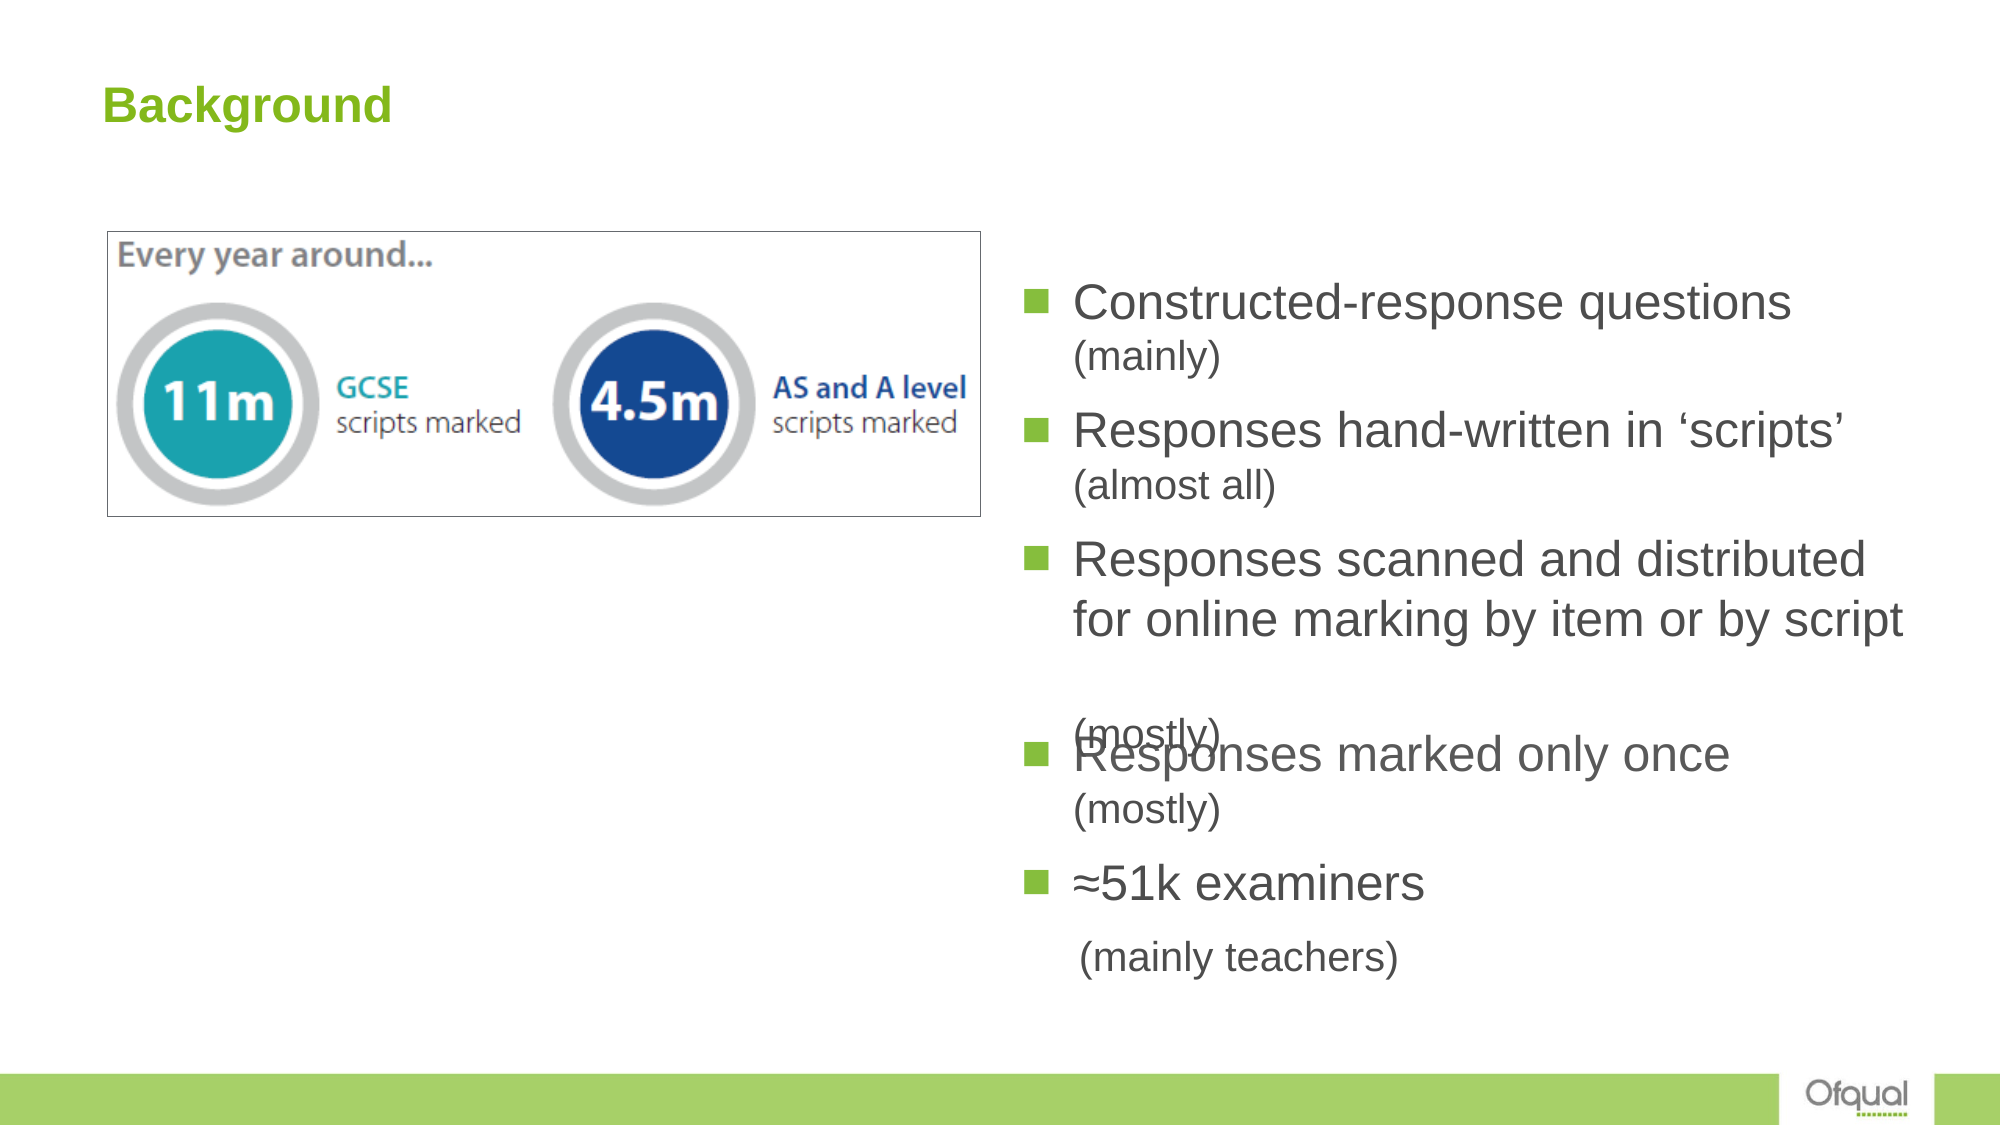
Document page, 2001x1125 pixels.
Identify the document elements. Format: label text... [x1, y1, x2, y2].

picture [0, 0, 2000, 1125]
title Background [102, 66, 1491, 161]
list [106, 231, 981, 517]
list Responses marked only once (mostly) ≈51k examiners (mainly teachers) [1021, 748, 1905, 1094]
text_box Constructed-response questions (mainly) Responses hand-written in ‘scripts’ (almost all) Responses scanned and distributed for online marking by item or by script (mostly) [1021, 263, 1905, 748]
